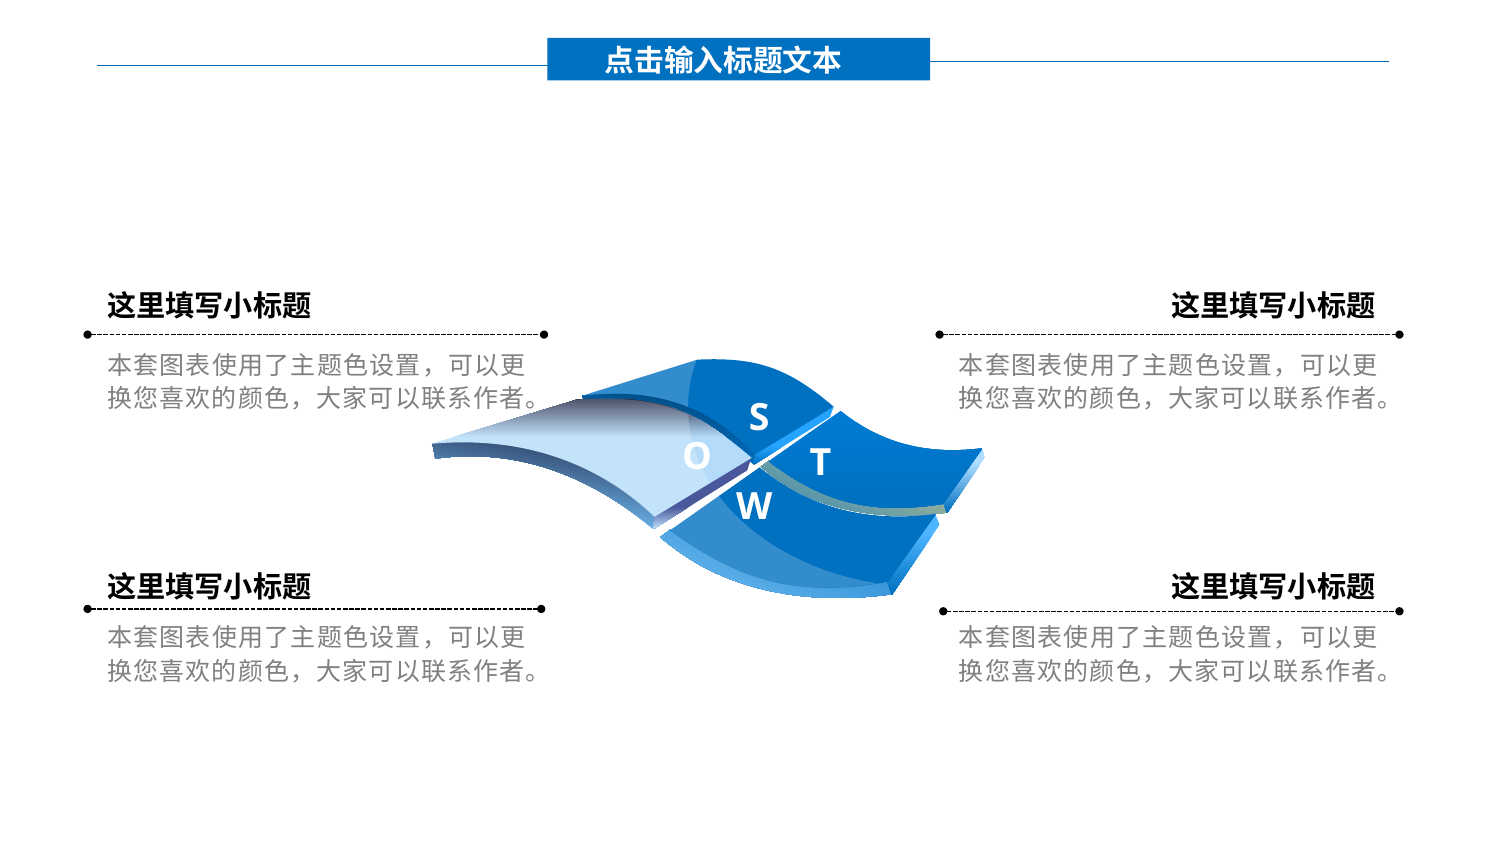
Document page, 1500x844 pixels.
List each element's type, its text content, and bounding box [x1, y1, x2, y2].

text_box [429, 398, 752, 530]
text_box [581, 358, 834, 463]
text_box 这里填写小标题 [92, 280, 336, 330]
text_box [666, 466, 940, 611]
text_box 本套图表使用了主题色设置，可以更换您喜欢的颜色，大家可以联系作者。 [944, 343, 1393, 421]
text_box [765, 410, 986, 527]
text_box 本套图表使用了主题色设置，可以更换您喜欢的颜色，大家可以联系作者。 [944, 619, 1393, 693]
text_box 这里填写小标题 [1156, 280, 1400, 330]
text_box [96, 34, 1390, 86]
text_box 这里填写小标题 [1156, 560, 1400, 610]
text_box 本套图表使用了主题色设置，可以更换您喜欢的颜色，大家可以联系作者。 [92, 342, 542, 421]
text_box 本套图表使用了主题色设置，可以更换您喜欢的颜色，大家可以联系作者。 [92, 614, 542, 693]
text_box 这里填写小标题 [92, 560, 336, 608]
